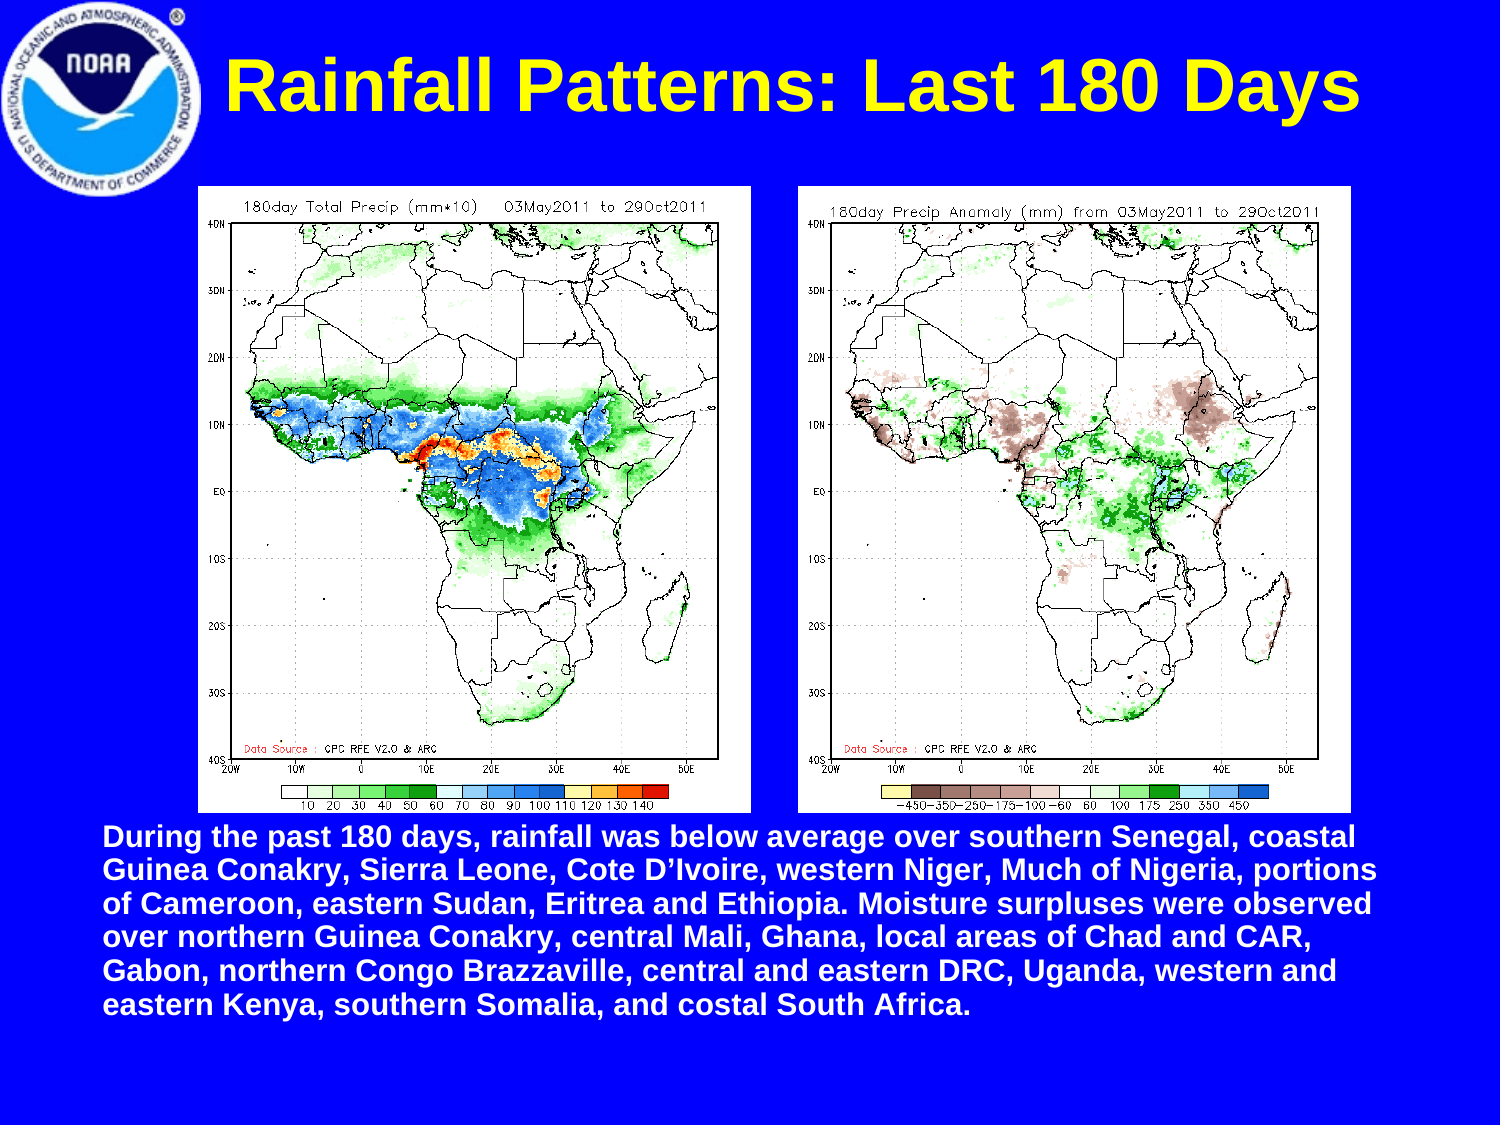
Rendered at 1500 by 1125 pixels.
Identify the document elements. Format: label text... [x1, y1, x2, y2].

picture [0, 0, 750, 813]
title Rainfall Patterns: Last 180 Days [174, 24, 1413, 138]
text_box During the past 180 days, rainfall was below average over southern Senegal, coastal Guinea Conakry, Sierra Leone, Cote D’Ivoire, western Niger, Much of Nigeria, portions of Cameroon, eastern Sudan, Eritrea and Ethiopia. Moisture surpluses were observed over northern Guinea Conakry, central Mali, Ghana, local areas of Chad and CAR, Gabon, northern Congo Brazzaville, central and eastern DRC, Uganda, western and eastern Kenya, southern Somalia, and costal South Africa. [87, 812, 1425, 1030]
picture [798, 186, 1350, 813]
